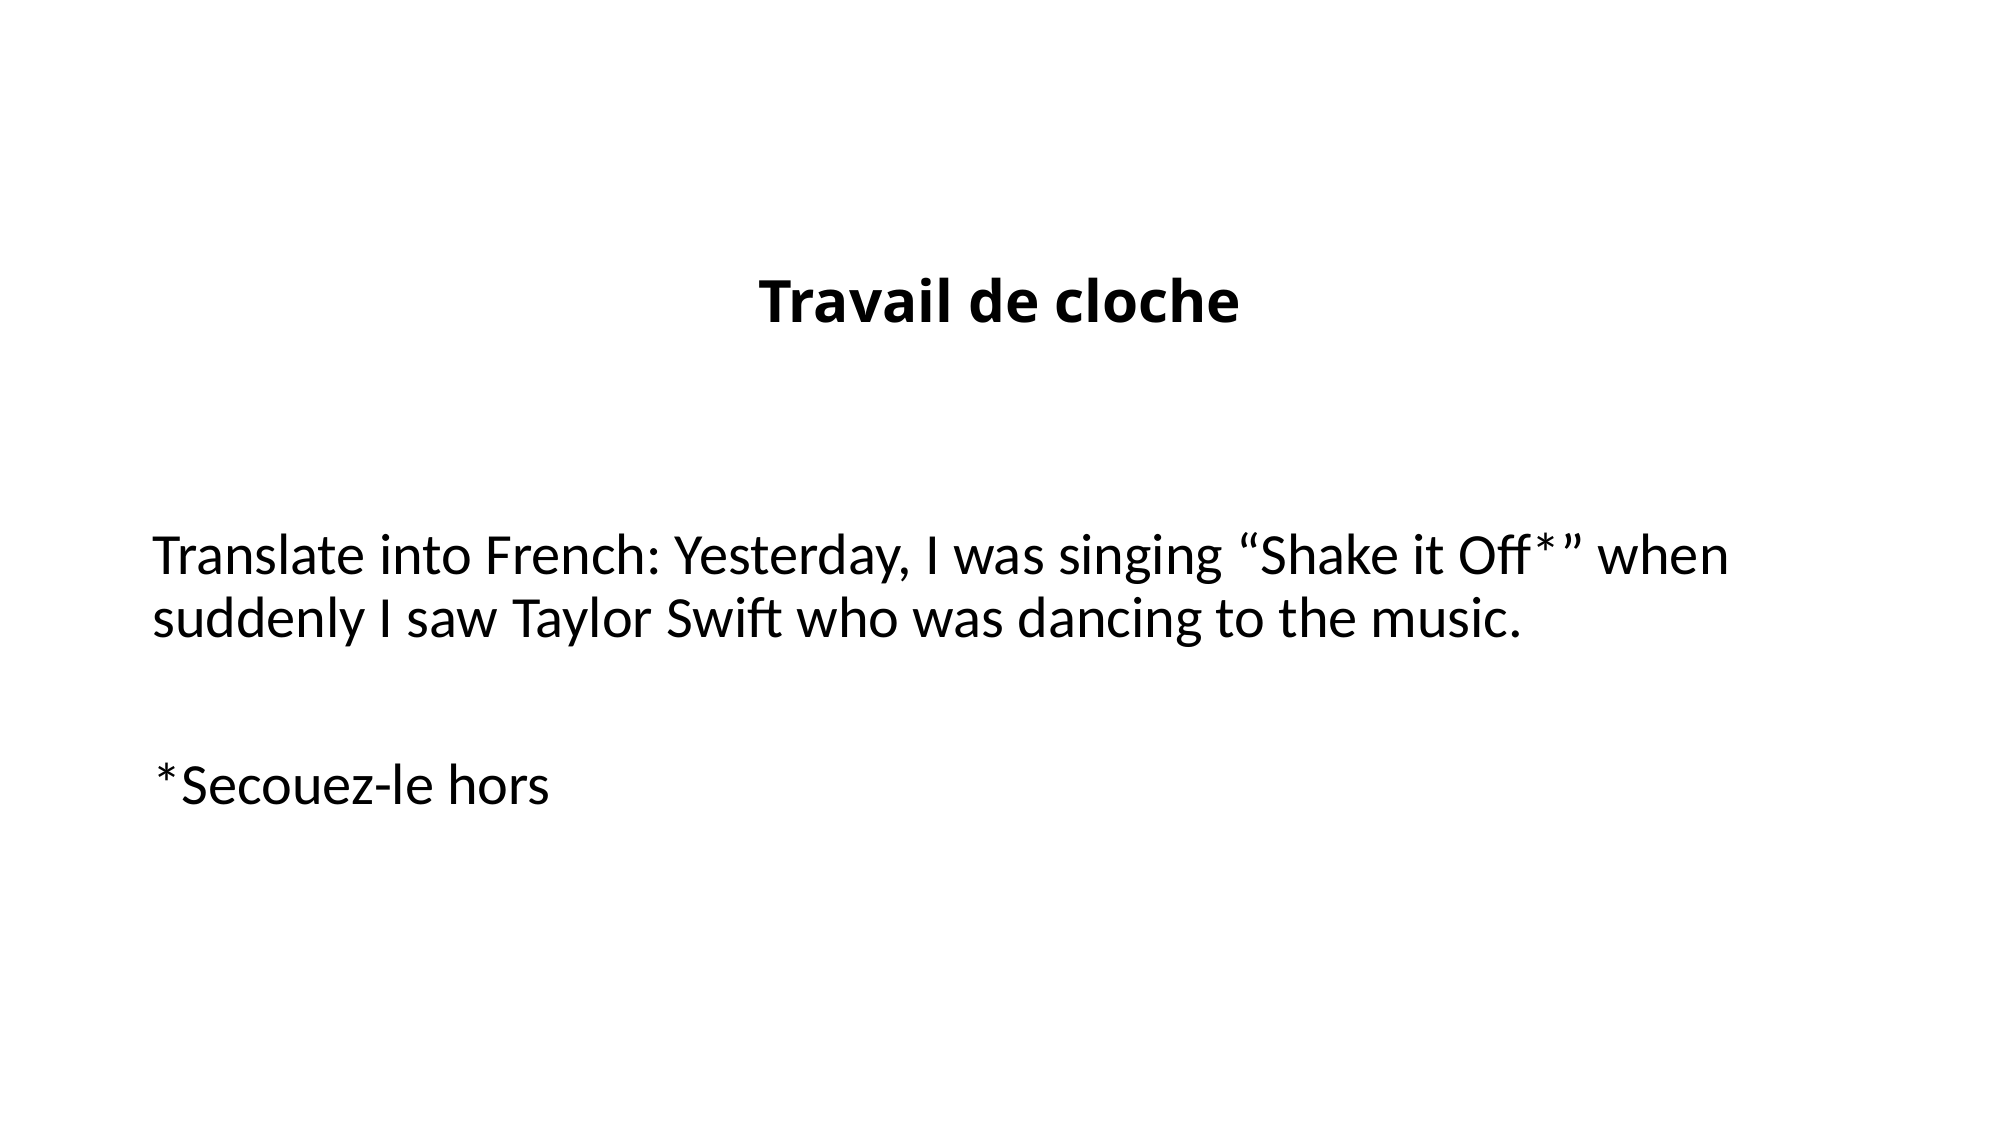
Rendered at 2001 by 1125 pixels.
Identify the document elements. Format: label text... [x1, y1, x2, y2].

title Travail de cloche [137, 59, 1863, 425]
list Translate into French: Yesterday, I was singing “Shake it Off*” when suddenly I saw Taylor Swift who was dancing to the music. *Secouez-le hors [137, 425, 1863, 1014]
